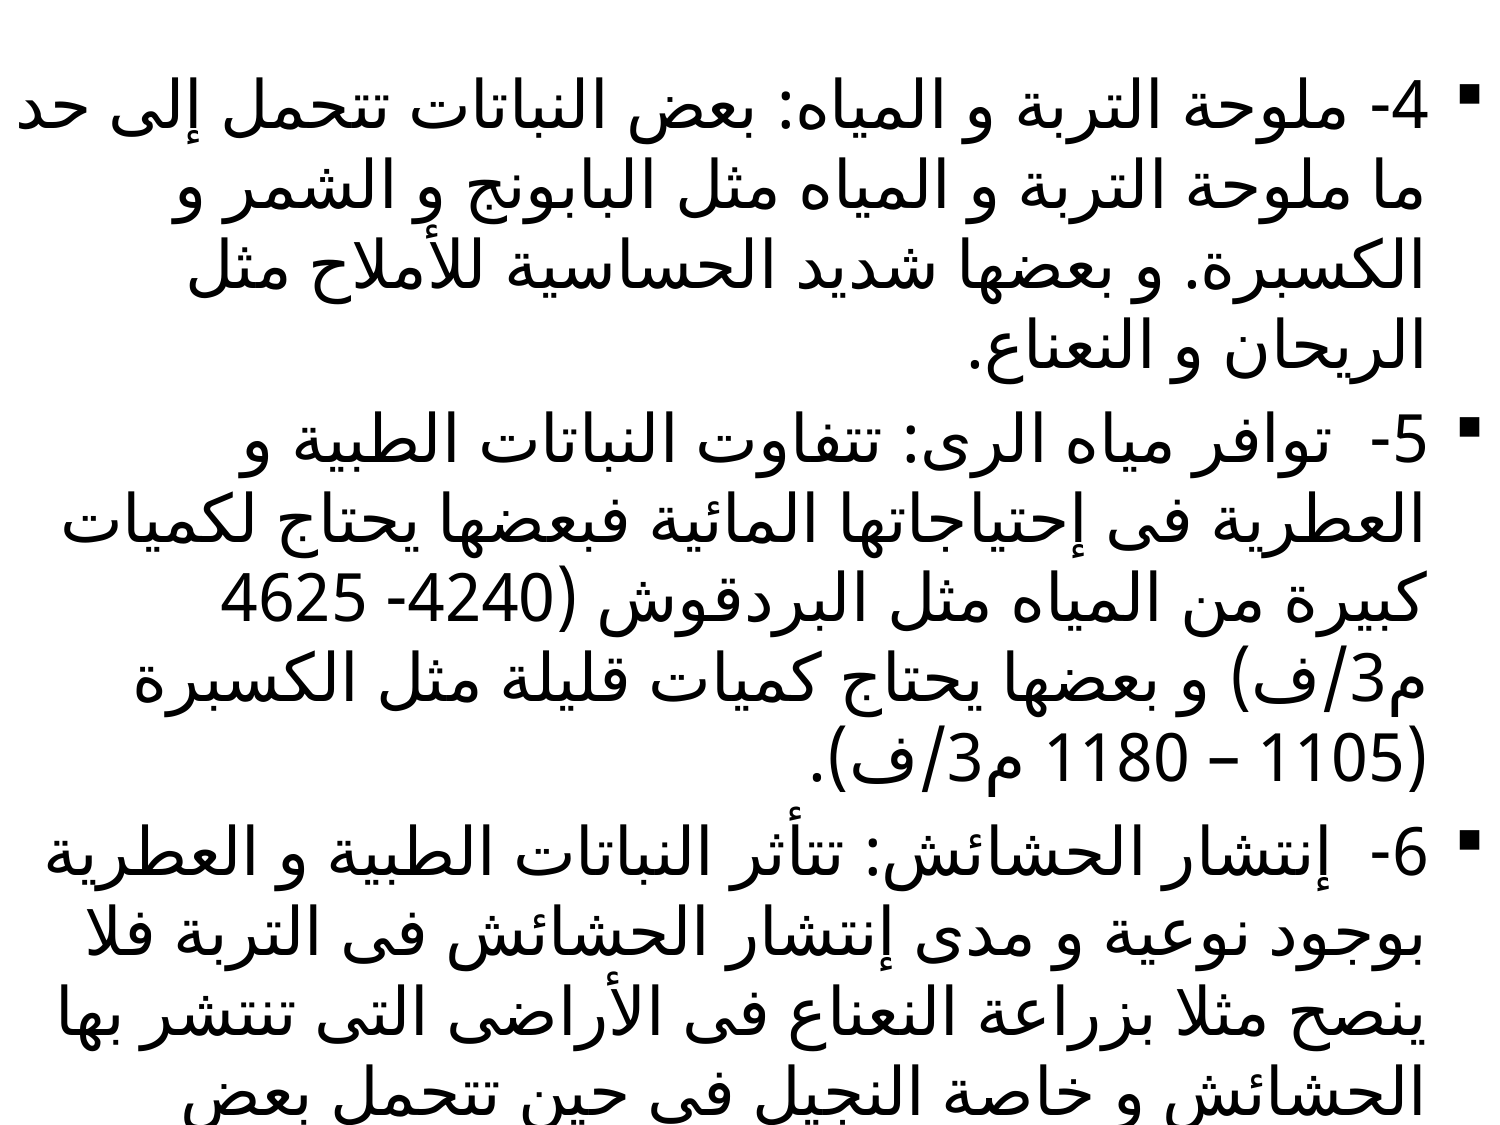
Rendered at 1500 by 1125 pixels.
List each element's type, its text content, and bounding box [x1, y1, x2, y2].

list 4- ملوحة التربة و المياه: بعض النباتات تتحمل إلى حد ما ملوحة التربة و المياه مثل البابونج و الشمر و الكسبرة. و بعضها شديد الحساسية للأملاح مثل الريحان و النعناع. 5- توافر مياه الرى: تتفاوت النباتات الطبية و العطرية فى إحتياجاتها المائية فبعضها يحتاج لكميات كبيرة من المياه مثل البردقوش (4240- 4625 م3/ف) و بعضها يحتاج كميات قليلة مثل الكسبرة (1105 – 1180 م3/ف). 6- إنتشار الحشائش: تتأثر النباتات الطبية و العطرية بوجود نوعية و مدى إنتشار الحشائش فى التربة فلا ينصح مثلا بزراعة النعناع فى الأراضى التى تنتشر بها الحشائش و خاصة النجيل فى حين تتحمل بعض الأنواع الأخرى مثل الريحان وجود بعض الأنواع من الحشائش الحولية. [0, 54, 1500, 1125]
